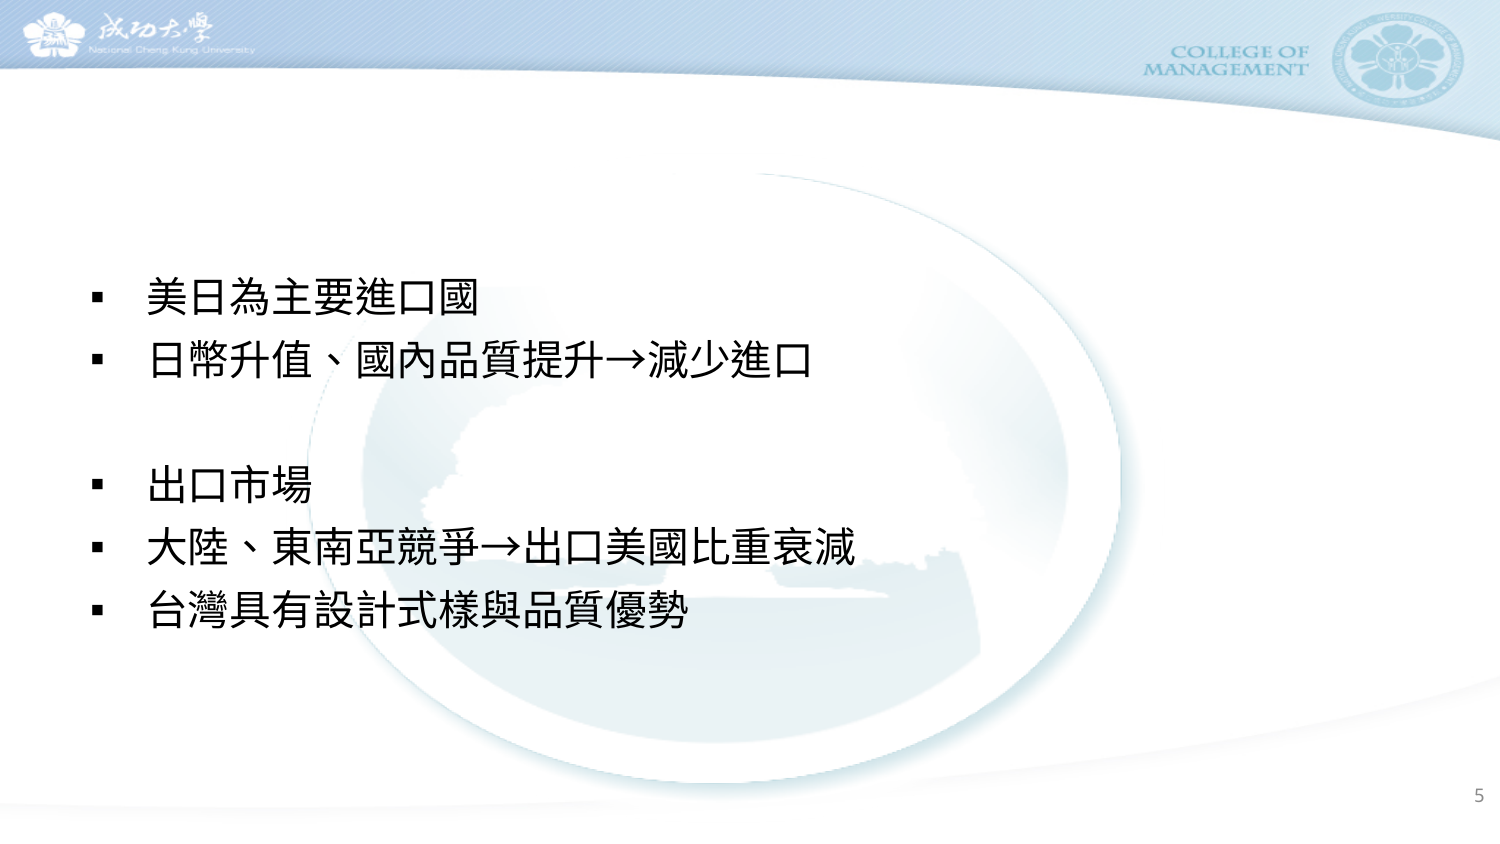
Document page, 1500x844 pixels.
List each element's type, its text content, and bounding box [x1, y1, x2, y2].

list 美日為主要進口國 日幣升值、國內品質提升→減少進口 出口市場 大陸、東南亞競爭→出口美國比重衰減 台灣具有設計式樣與品質優勢 [75, 255, 1199, 750]
picture [0, 0, 1500, 844]
slide_number 5 [1405, 749, 1500, 844]
